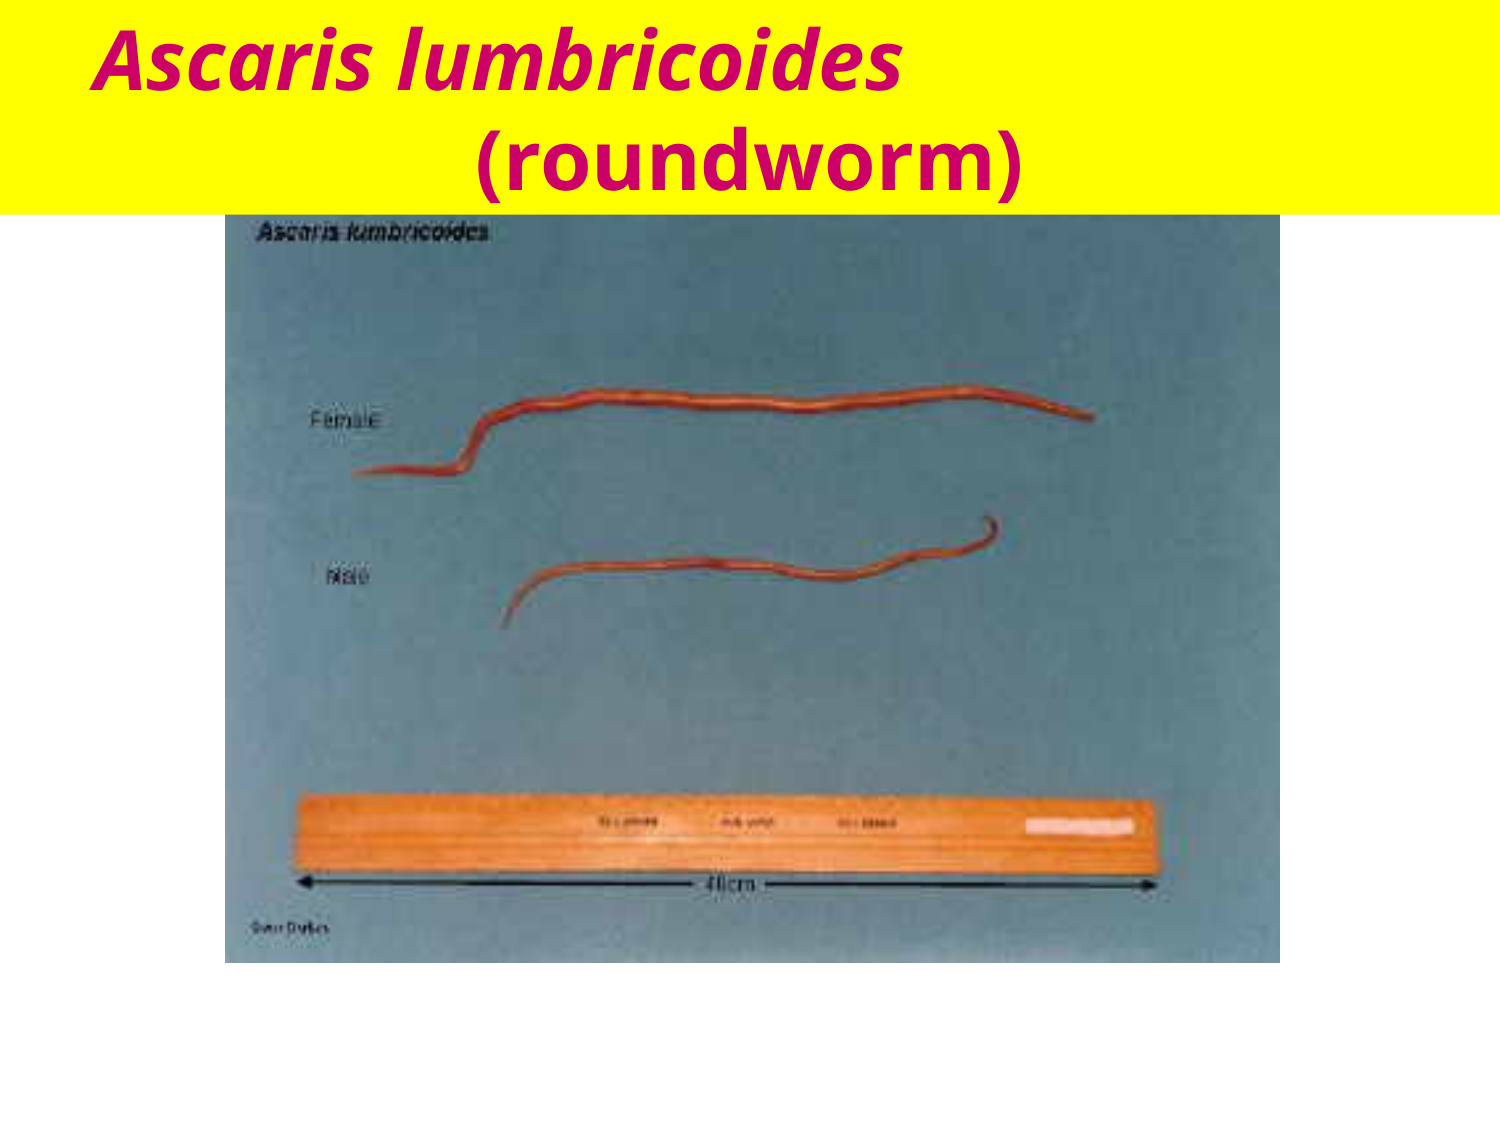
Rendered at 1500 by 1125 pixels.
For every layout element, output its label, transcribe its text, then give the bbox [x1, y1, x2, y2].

text_box Ascaris lumbricoides (roundworm) [0, 0, 1500, 215]
picture [224, 199, 1280, 963]
